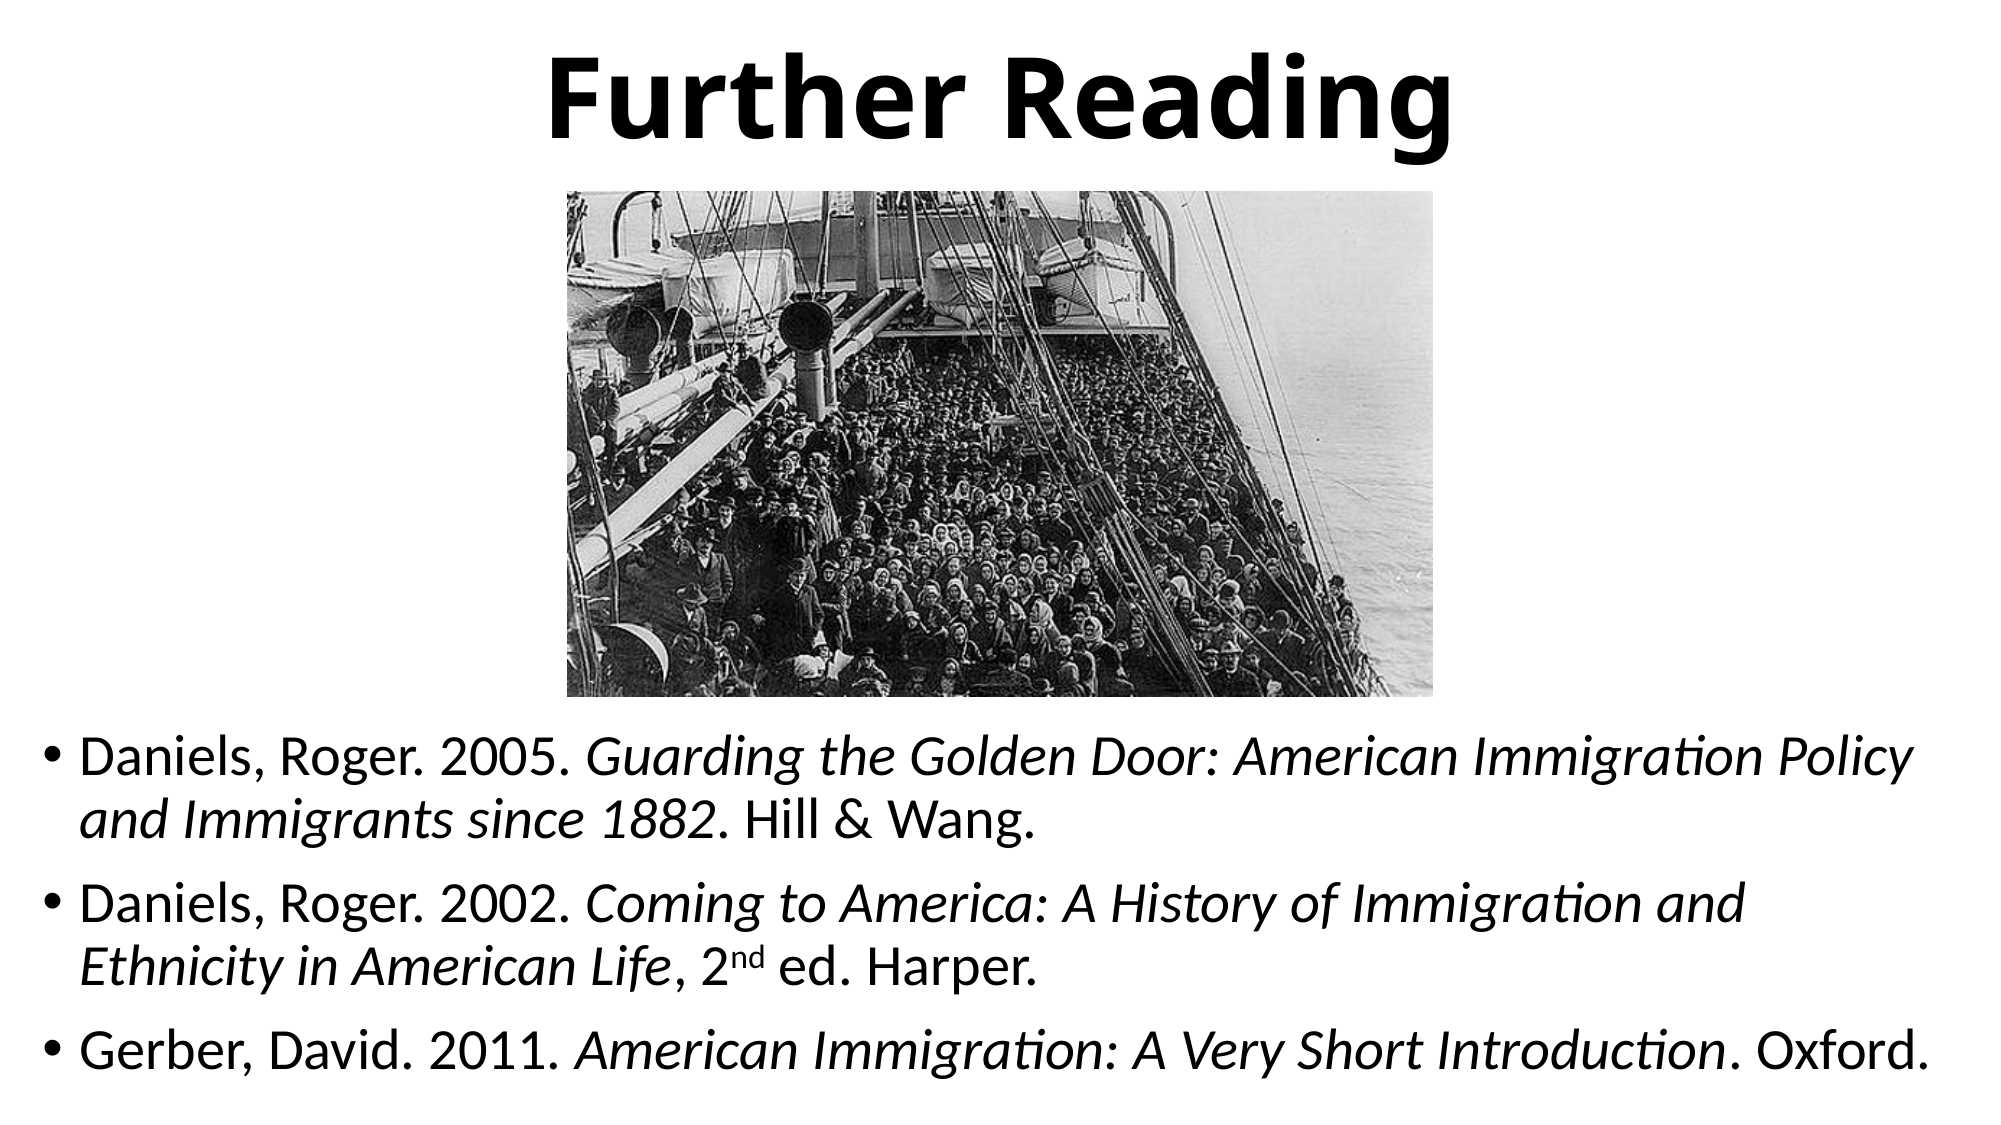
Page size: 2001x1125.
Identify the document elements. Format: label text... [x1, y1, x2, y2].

picture [567, 191, 1433, 697]
list Daniels, Roger. 2005. Guarding the Golden Door: American Immigration Policy and Immigrants since 1882. Hill & Wang. Daniels, Roger. 2002. Coming to America: A History of Immigration and Ethnicity in American Life, 2nd ed. Harper. Gerber, David. 2011. American Immigration: A Very Short Introduction. Oxford. [27, 717, 1973, 1108]
title Further Reading [137, 34, 1863, 172]
